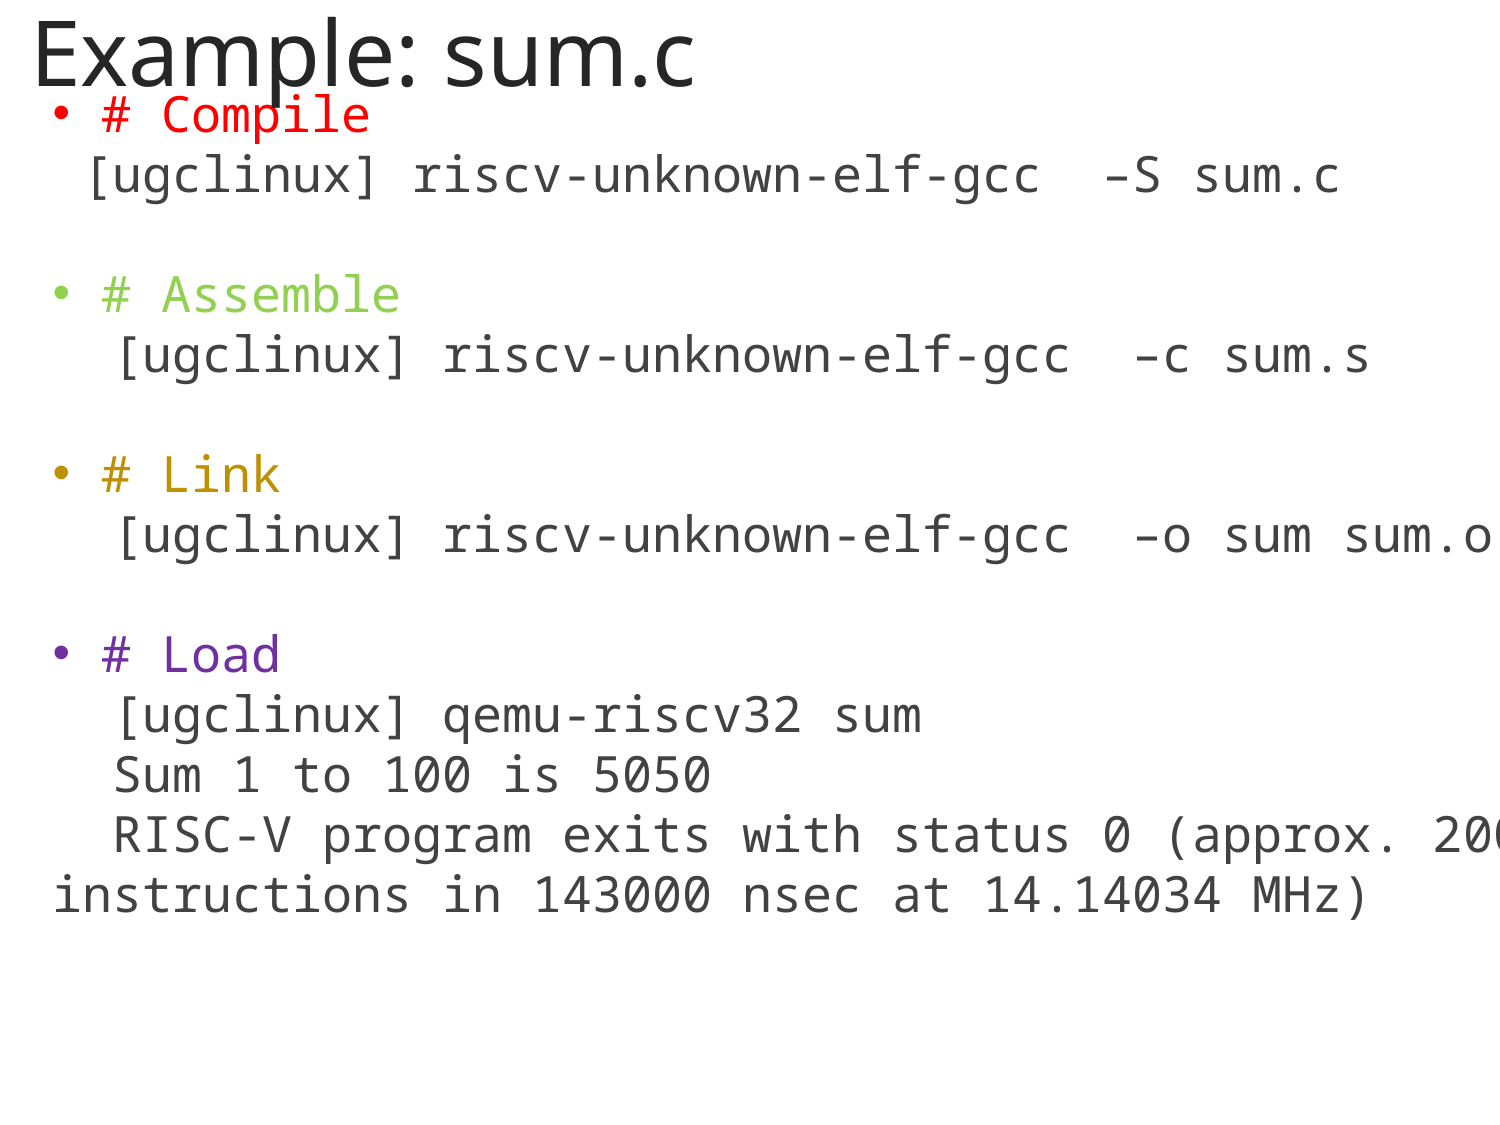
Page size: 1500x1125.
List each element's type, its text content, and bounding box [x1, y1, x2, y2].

list # Compile [ugclinux] riscv-unknown-elf-gcc –S sum.c # Assemble [ugclinux] riscv-unknown-elf-gcc –c sum.s # Link [ugclinux] riscv-unknown-elf-gcc –o sum sum.o # Load [ugclinux] qemu-riscv32 sum Sum 1 to 100 is 5050 RISC-V program exits with status 0 (approx. 2007 instructions in 143000 nsec at 14.14034 MHz) [37, 75, 1500, 1125]
title Example: sum.c [15, 0, 1485, 113]
